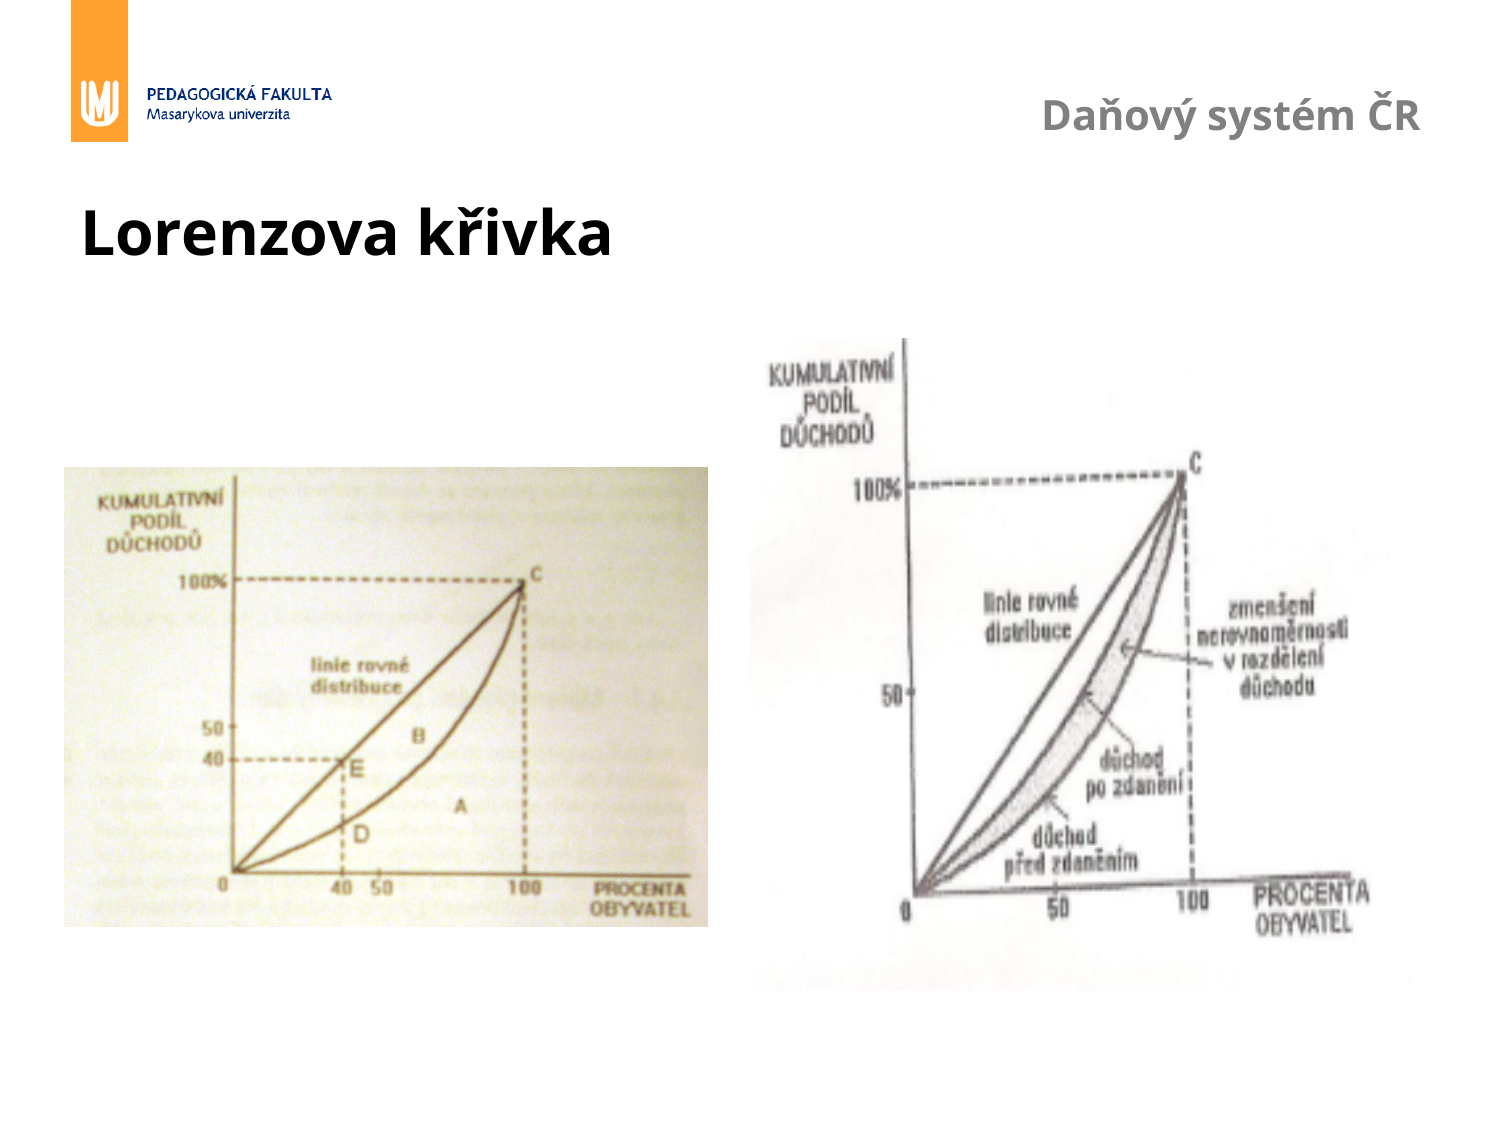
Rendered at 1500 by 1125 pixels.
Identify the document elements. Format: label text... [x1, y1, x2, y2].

text_box Lorenzova křivka [64, 171, 1436, 290]
text_box Daňový systém ČR [491, 30, 1437, 149]
picture [749, 337, 1412, 991]
picture [64, 467, 708, 928]
picture [0, 0, 381, 148]
